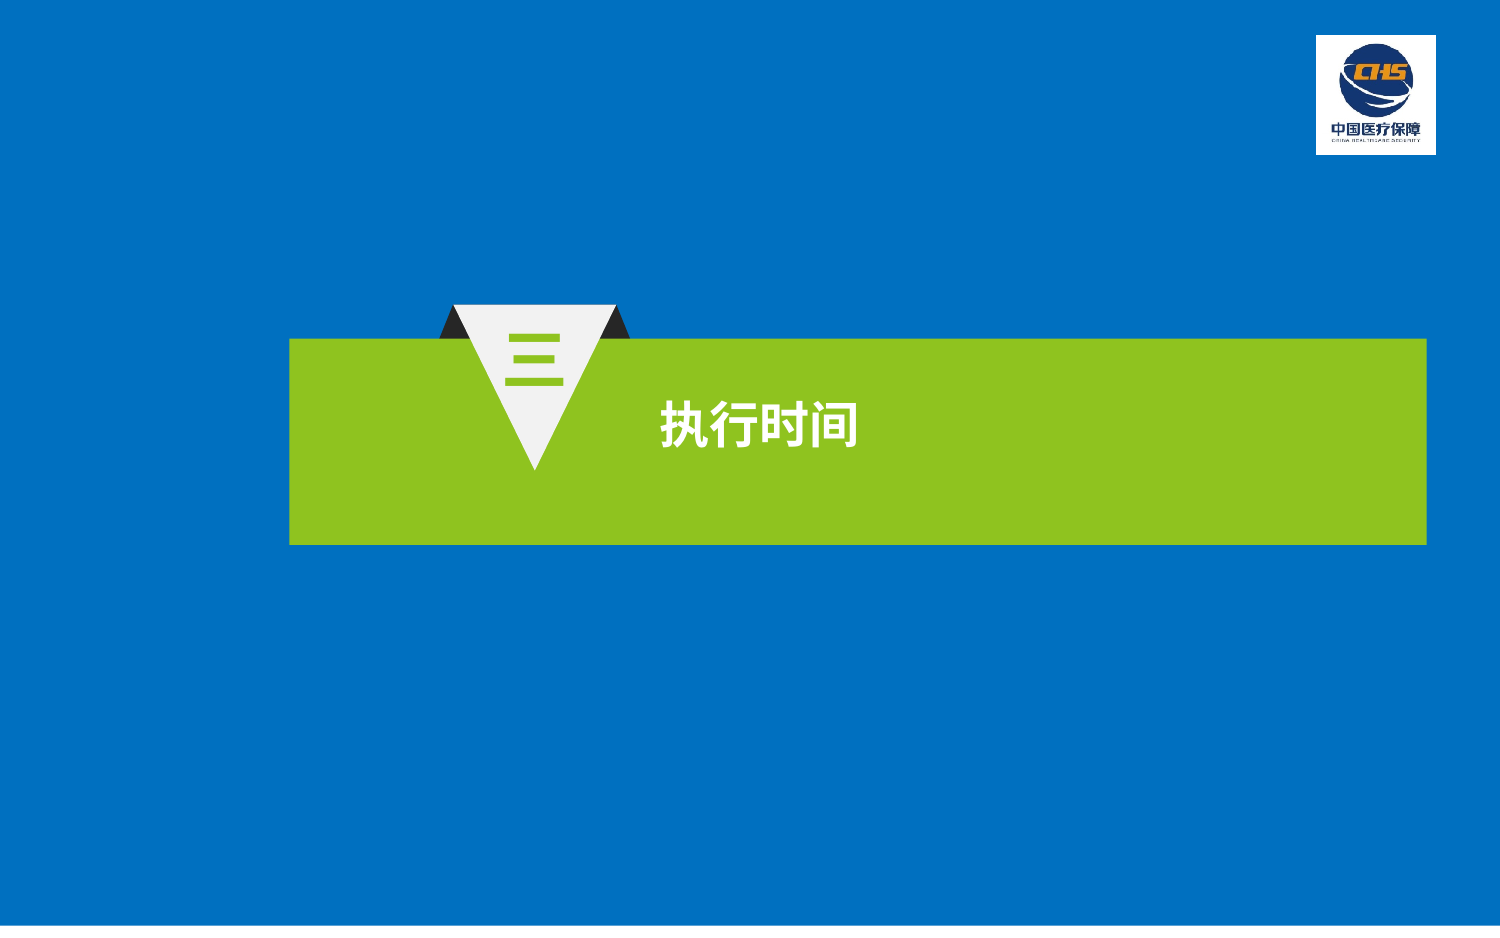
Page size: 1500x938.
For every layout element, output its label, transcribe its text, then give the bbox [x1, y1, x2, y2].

text_box [289, 338, 565, 545]
text_box [0, 0, 1500, 928]
text_box 三 [453, 304, 617, 471]
text_box [578, 338, 1427, 385]
text_box 执行时间 [565, 385, 1500, 581]
picture [1316, 35, 1436, 155]
text_box [437, 302, 633, 338]
